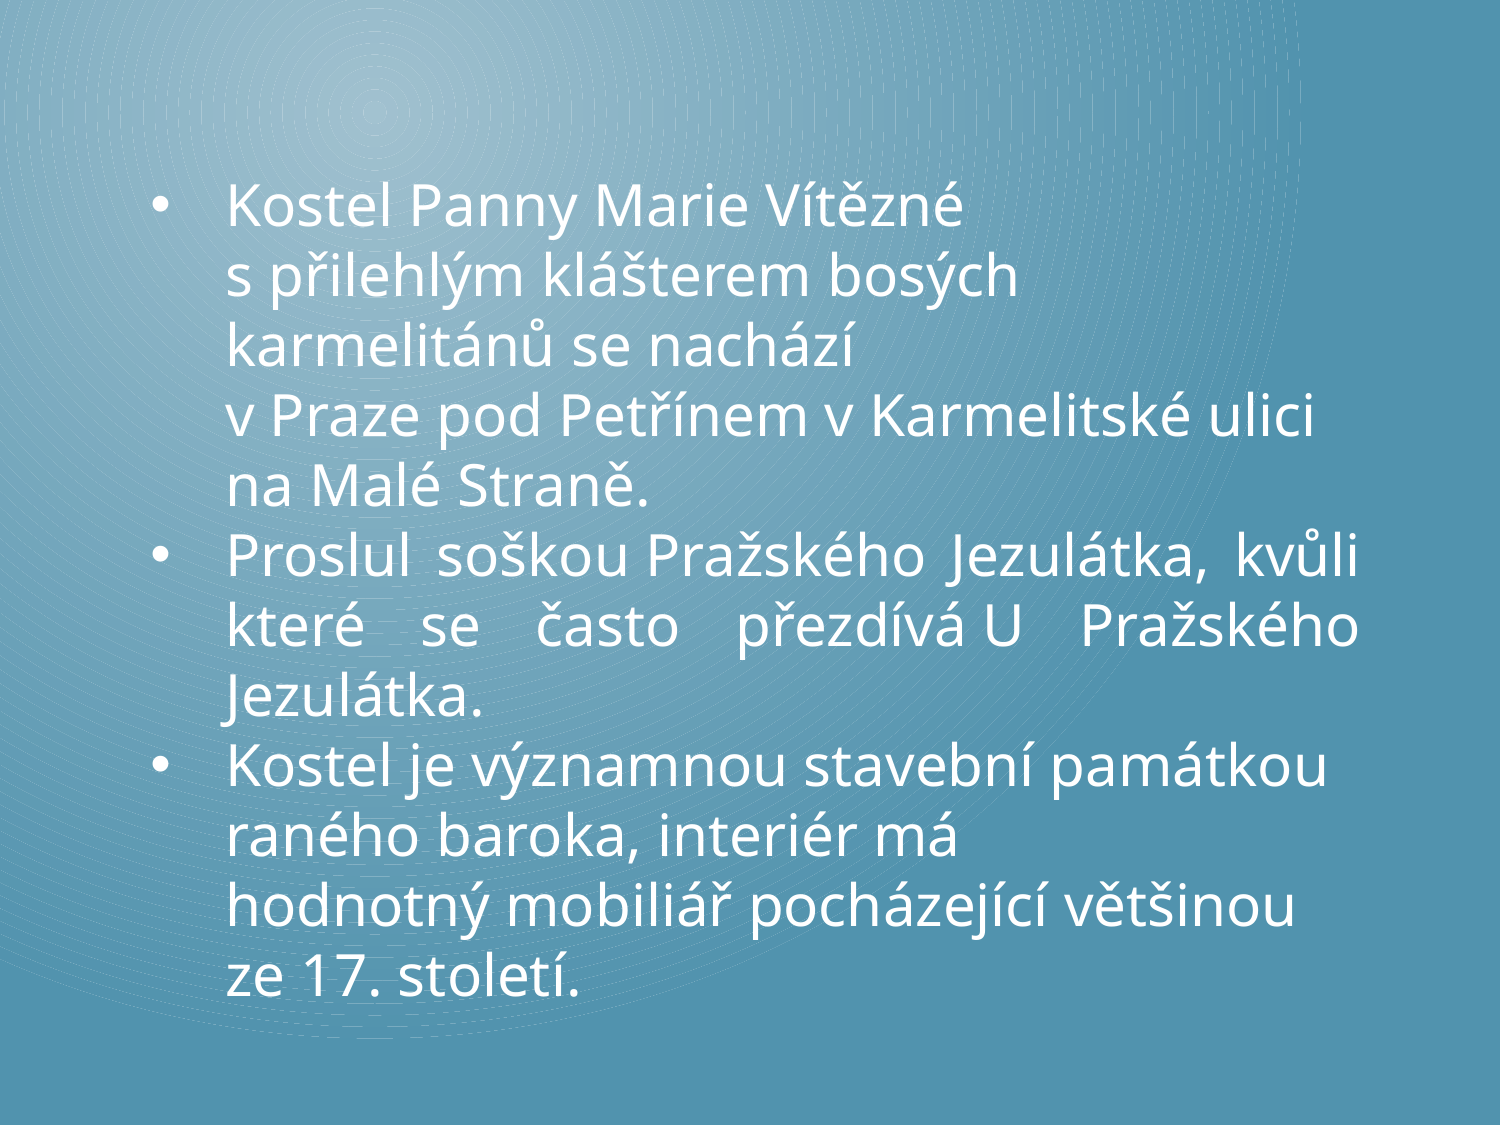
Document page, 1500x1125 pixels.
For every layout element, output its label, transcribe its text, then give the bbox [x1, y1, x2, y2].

text_box Kostel Panny Marie Vítězné s přilehlým klášterem bosých karmelitánů se nachází v Praze pod Petřínem v Karmelitské ulici na Malé Straně. Proslul soškou Pražského Jezulátka, kvůli které se často přezdívá U Pražského Jezulátka. Kostel je významnou stavební památkou raného baroka, interiér má hodnotný mobiliář pocházející většinou ze 17. století. [135, 160, 1376, 1061]
